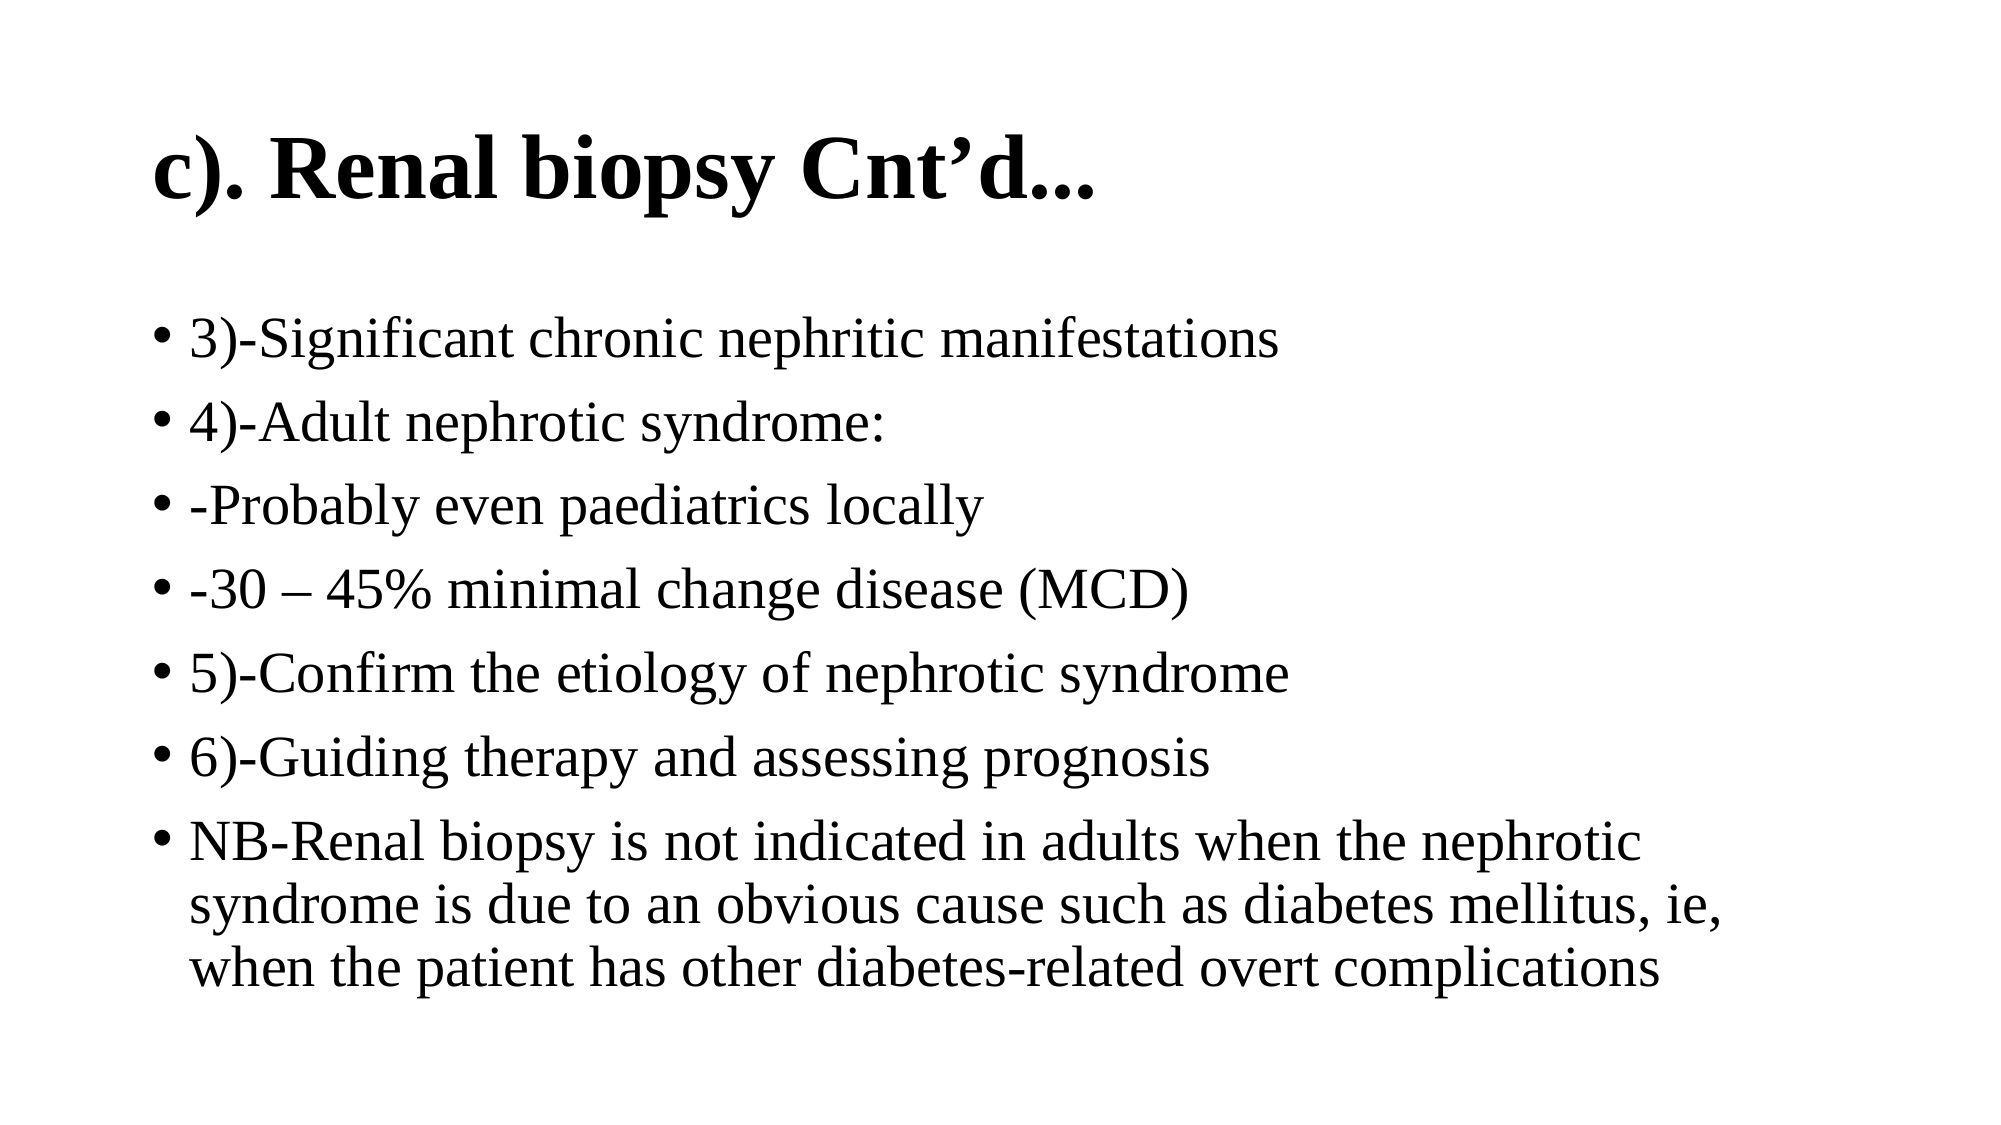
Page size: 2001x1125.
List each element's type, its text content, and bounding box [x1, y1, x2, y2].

title c). Renal biopsy Cnt’d... [137, 59, 1863, 278]
list 3)-Significant chronic nephritic manifestations 4)-Adult nephrotic syndrome: -Probably even paediatrics locally -30 – 45% minimal change disease (MCD) 5)-Confirm the etiology of nephrotic syndrome 6)-Guiding therapy and assessing prognosis NB-Renal biopsy is not indicated in adults when the nephrotic syndrome is due to an obvious cause such as diabetes mellitus, ie, when the patient has other diabetes-related overt complications [137, 299, 1863, 1014]
